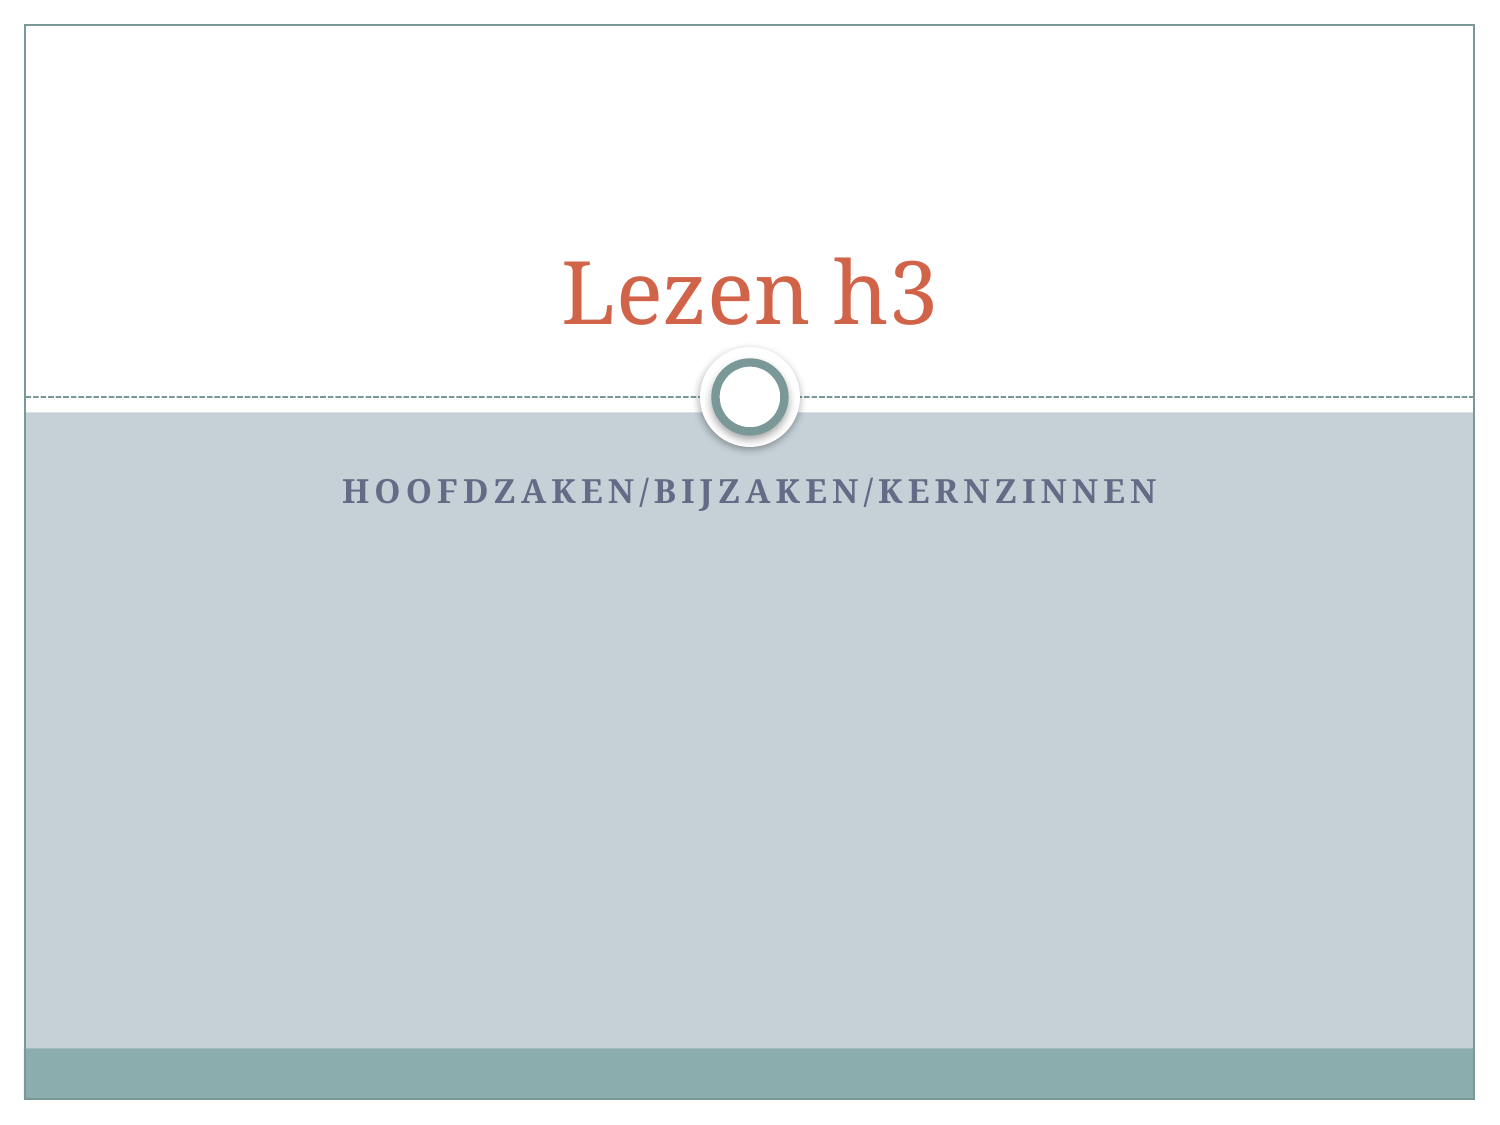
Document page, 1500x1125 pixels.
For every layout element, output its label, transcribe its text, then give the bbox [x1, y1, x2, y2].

title Lezen h3 [112, 62, 1388, 350]
subtitle Hoofdzaken/bijzaken/kernzinnen [225, 462, 1275, 750]
